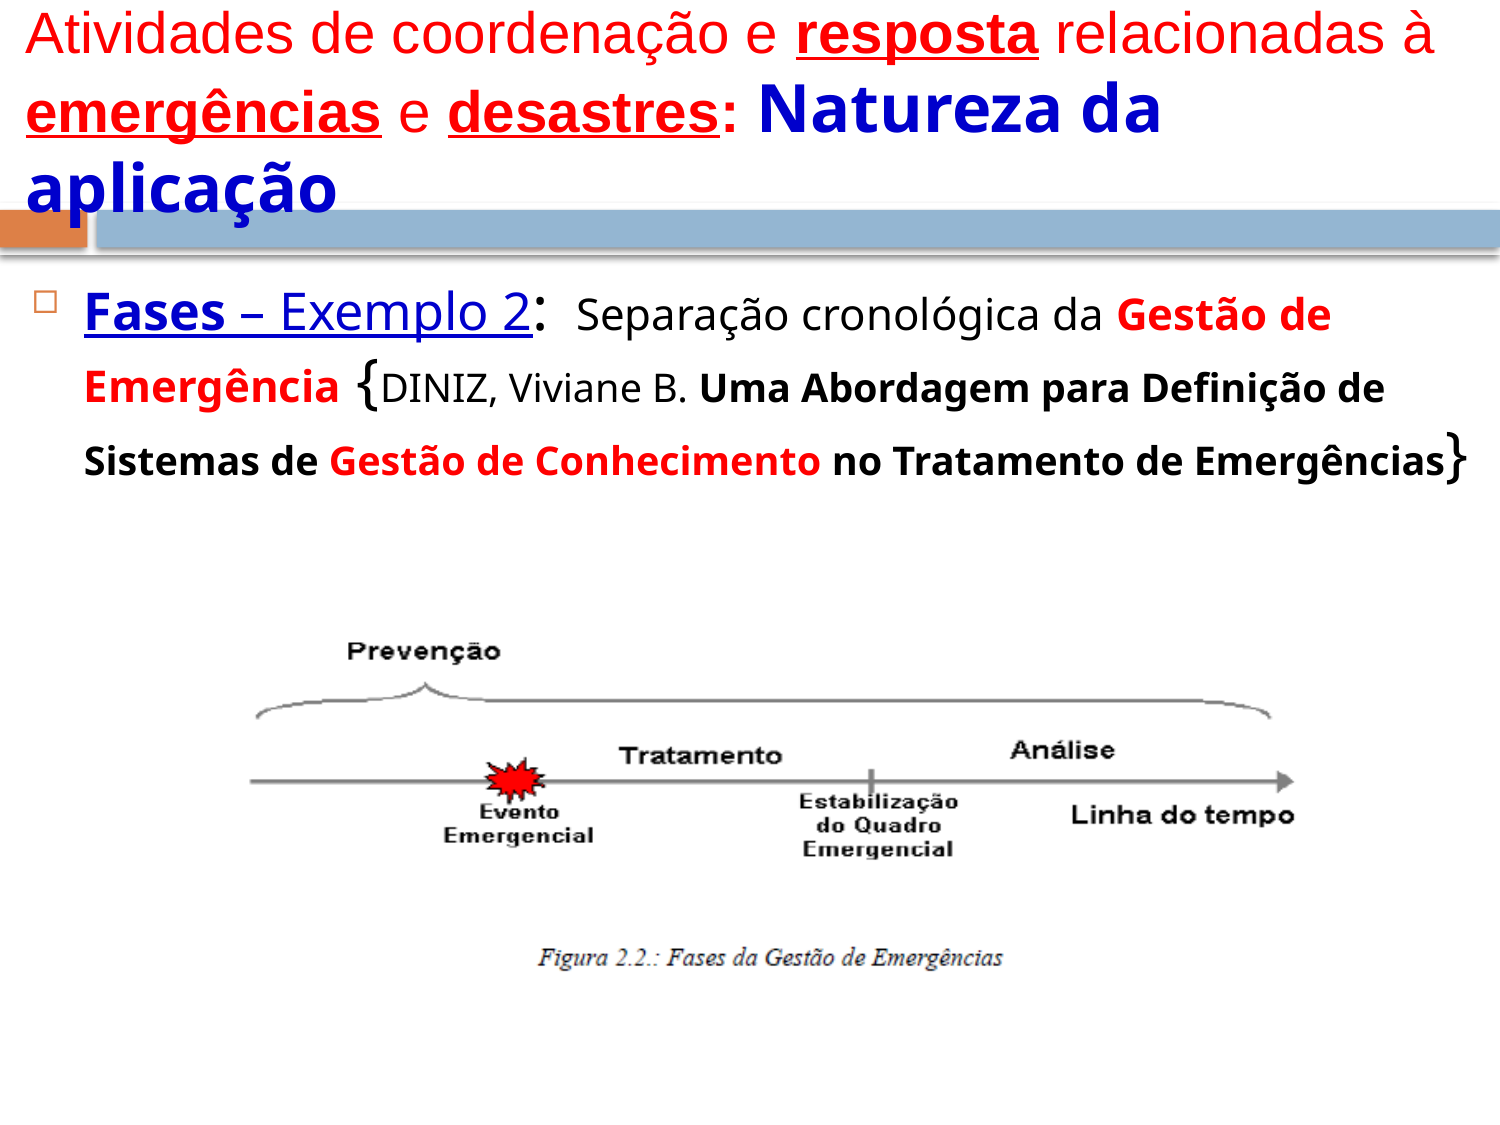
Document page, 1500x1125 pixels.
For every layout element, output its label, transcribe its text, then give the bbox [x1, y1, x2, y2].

title Atividades de coordenação e resposta relacionadas à emergências e desastres: Natureza da aplicação [10, 29, 1482, 192]
list Fases – Exemplo 2: Separação cronológica da Gestão de Emergência {DINIZ, Viviane B. Uma Abordagem para Definição de Sistemas de Gestão de Conhecimento no Tratamento de Emergências} [16, 262, 1488, 516]
picture [116, 554, 1382, 1008]
